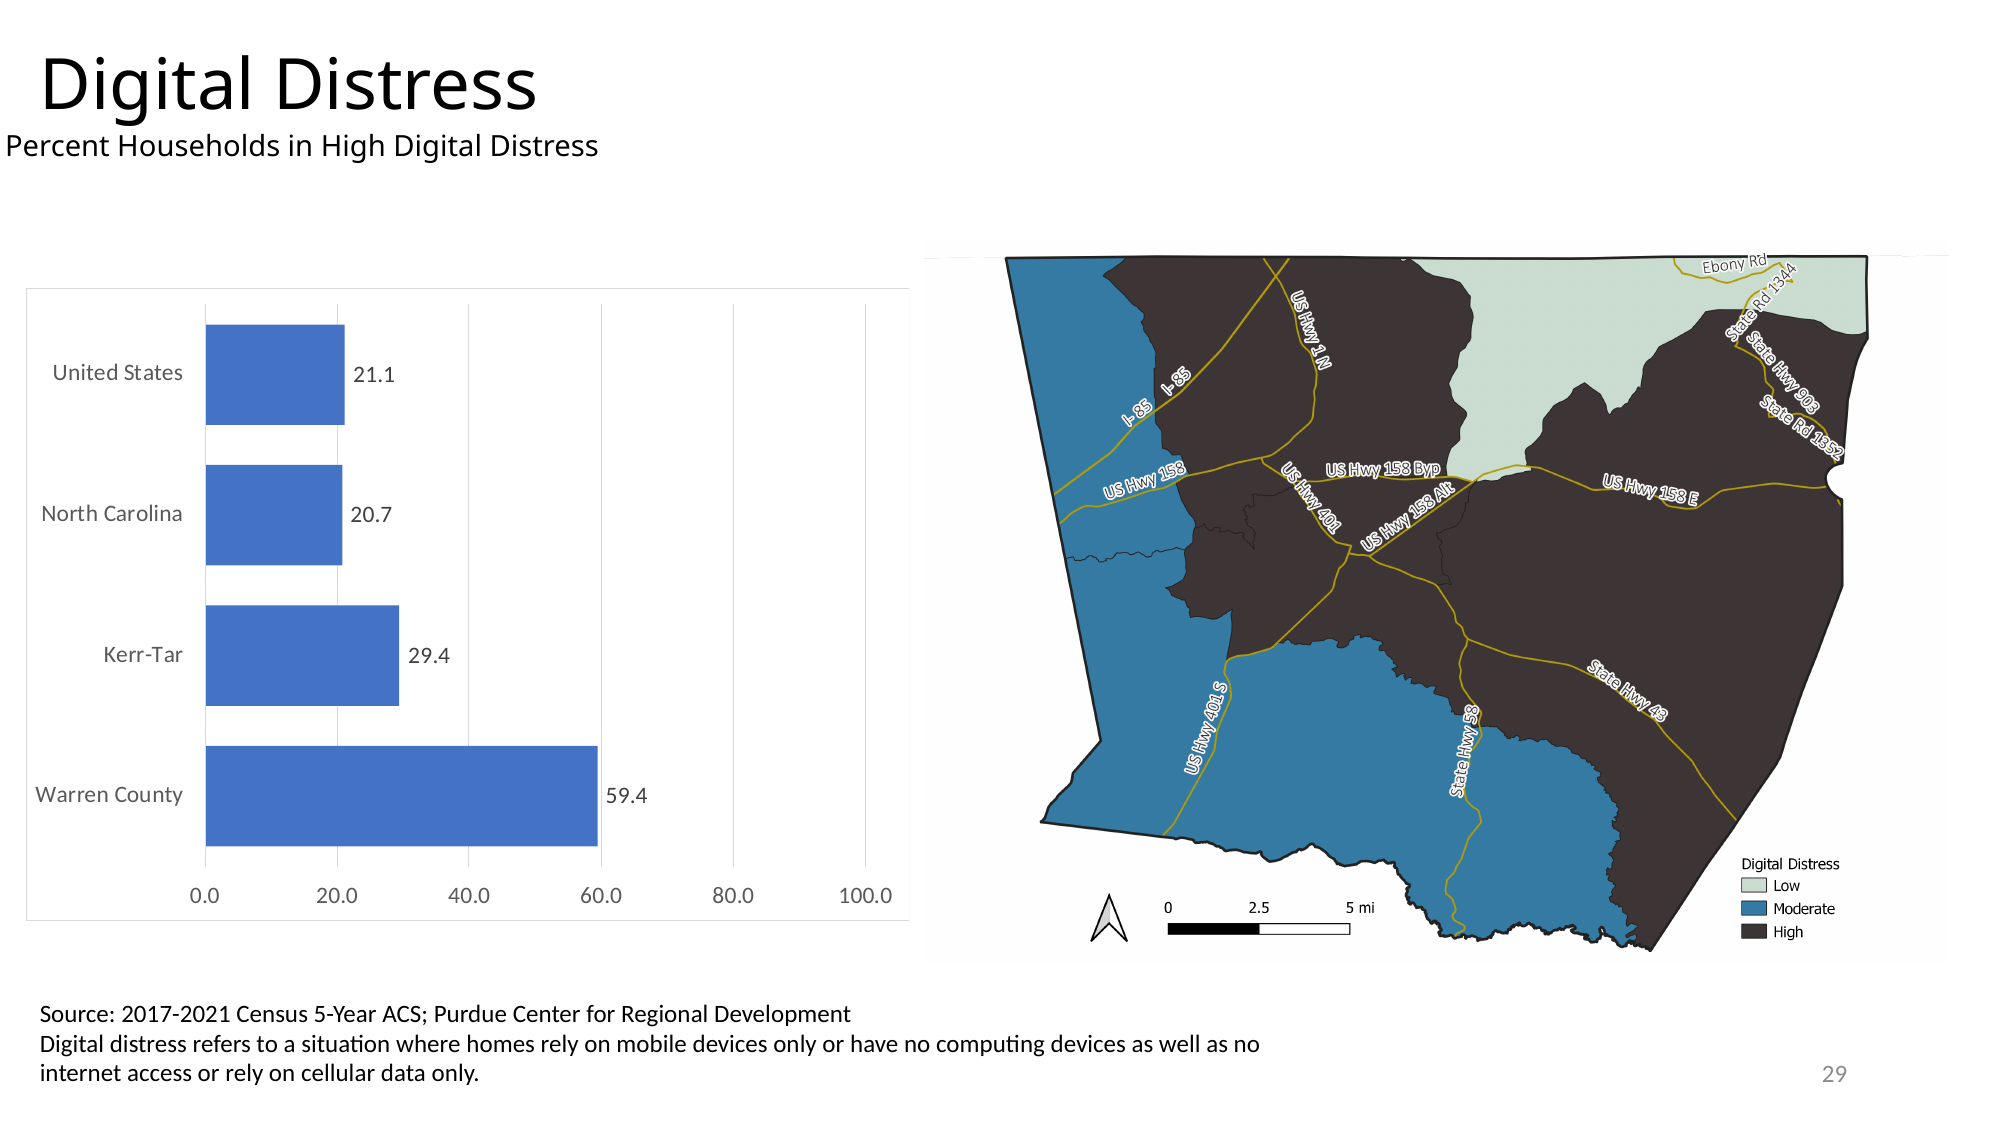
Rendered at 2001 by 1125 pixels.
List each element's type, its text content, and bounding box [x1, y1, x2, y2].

text_box Source: 2017-2021 Census 5-Year ACS; Purdue Center for Regional Development Digital distress refers to a situation where homes rely on mobile devices only or have no computing devices as well as no internet access or rely on cellular data only. [24, 989, 1305, 1095]
picture [24, 287, 910, 921]
title Digital Distress [24, 5, 1963, 169]
text_box Percent Households in High Digital Distress [0, 120, 614, 170]
picture [924, 242, 1949, 965]
slide_number 29 [1412, 1042, 1863, 1103]
